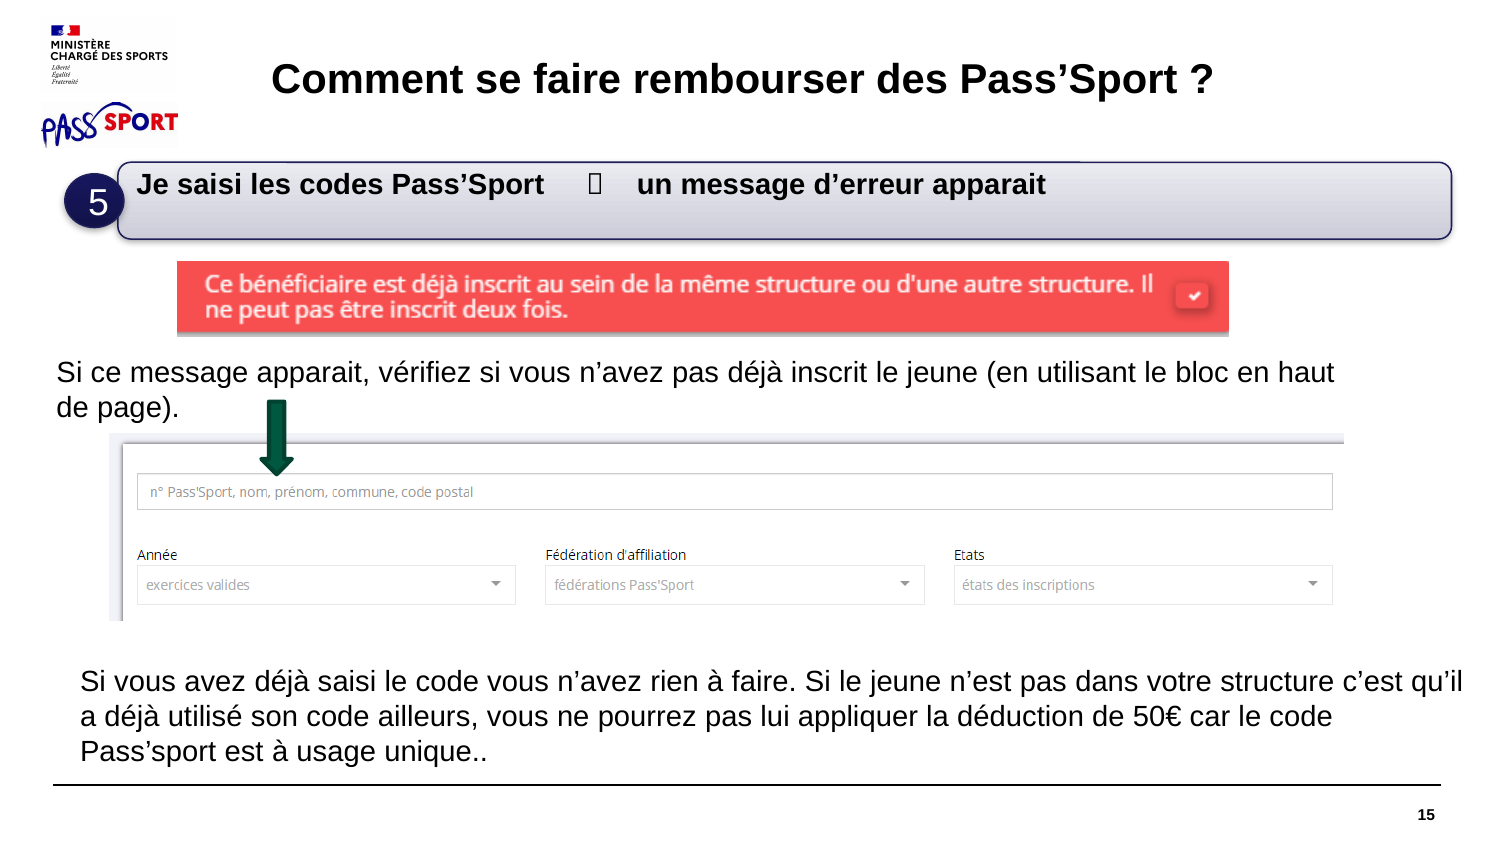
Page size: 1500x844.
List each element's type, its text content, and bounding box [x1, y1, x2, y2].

picture [176, 261, 1230, 338]
text_box 5 [64, 173, 125, 229]
slide_number 15 [1213, 785, 1436, 844]
title Comment se faire rembourser des Pass’Sport ? [253, 32, 1471, 128]
picture [40, 102, 178, 148]
text_box Je saisi les codes Pass’Sport  un message d’erreur apparait [117, 161, 1453, 240]
list Si vous avez déjà saisi le code vous n’avez rien à faire. Si le jeune n’est pas dans votre structure c’est qu’il a déjà utilisé son code ailleurs, vous ne pourrez pas lui appliquer la déduction de 50€ car le code Pass’sport est à usage unique.. [64, 662, 1467, 785]
picture [41, 15, 177, 94]
list Si ce message apparait, vérifiez si vous n’avez pas déjà inscrit le jeune (en utilisant le bloc en haut de page). [41, 353, 1370, 434]
picture [108, 433, 1344, 621]
text_box [266, 399, 287, 432]
